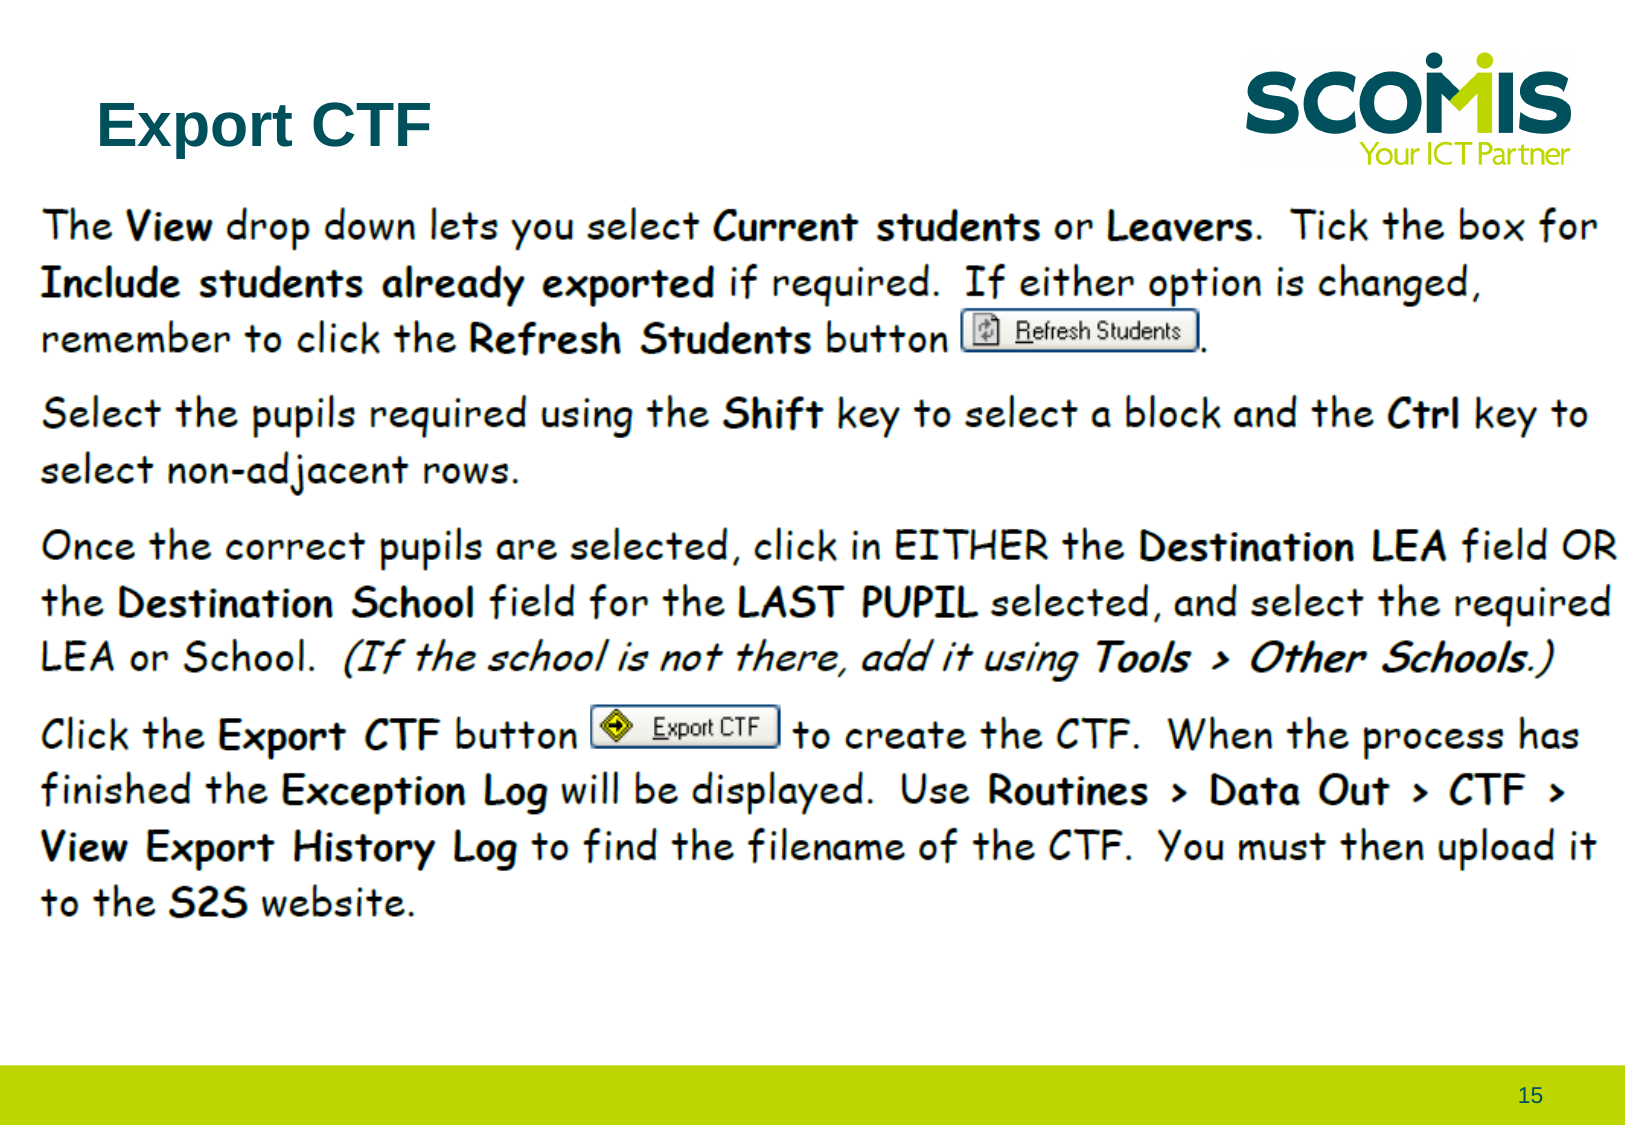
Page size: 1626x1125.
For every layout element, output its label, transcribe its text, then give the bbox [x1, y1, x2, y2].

slide_number 15 [1362, 1073, 1559, 1125]
picture [1246, 52, 1571, 165]
title Export CTF [81, 76, 1553, 172]
picture [3, 191, 1625, 934]
